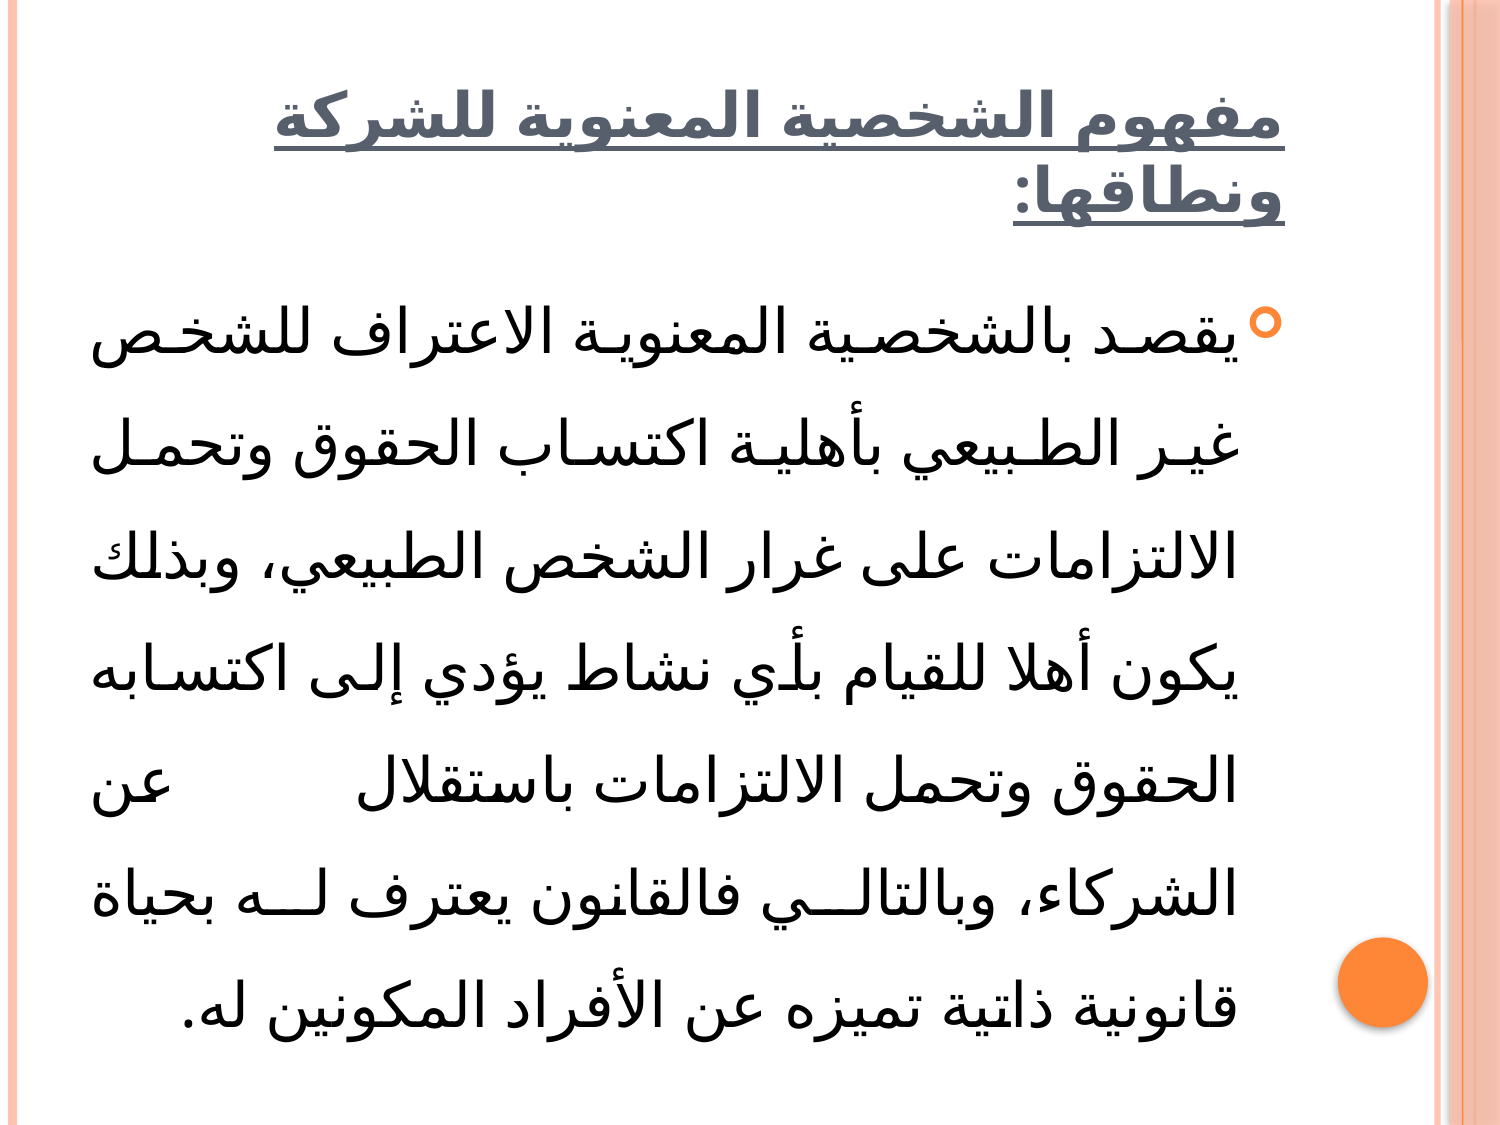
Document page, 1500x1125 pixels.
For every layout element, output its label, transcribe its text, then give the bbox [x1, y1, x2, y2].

title مفهوم الشخصية المعنوية للشركة ونطاقها: [75, 45, 1300, 233]
list يقصد بالشخصية المعنوية الاعتراف للشخص غير الطبيعي بأهلية اكتساب الحقوق وتحمل الالتزامات على غرار الشخص الطبيعي، وبذلك يكون أهلا للقيام بأي نشاط يؤدي إلى اكتسابه الحقوق وتحمل الالتزامات باستقلال عن الشركاء، وبالتالي فالقانون يعترف له بحياة قانونية ذاتية تميزه عن الأفراد المكونين له. [75, 246, 1300, 1062]
